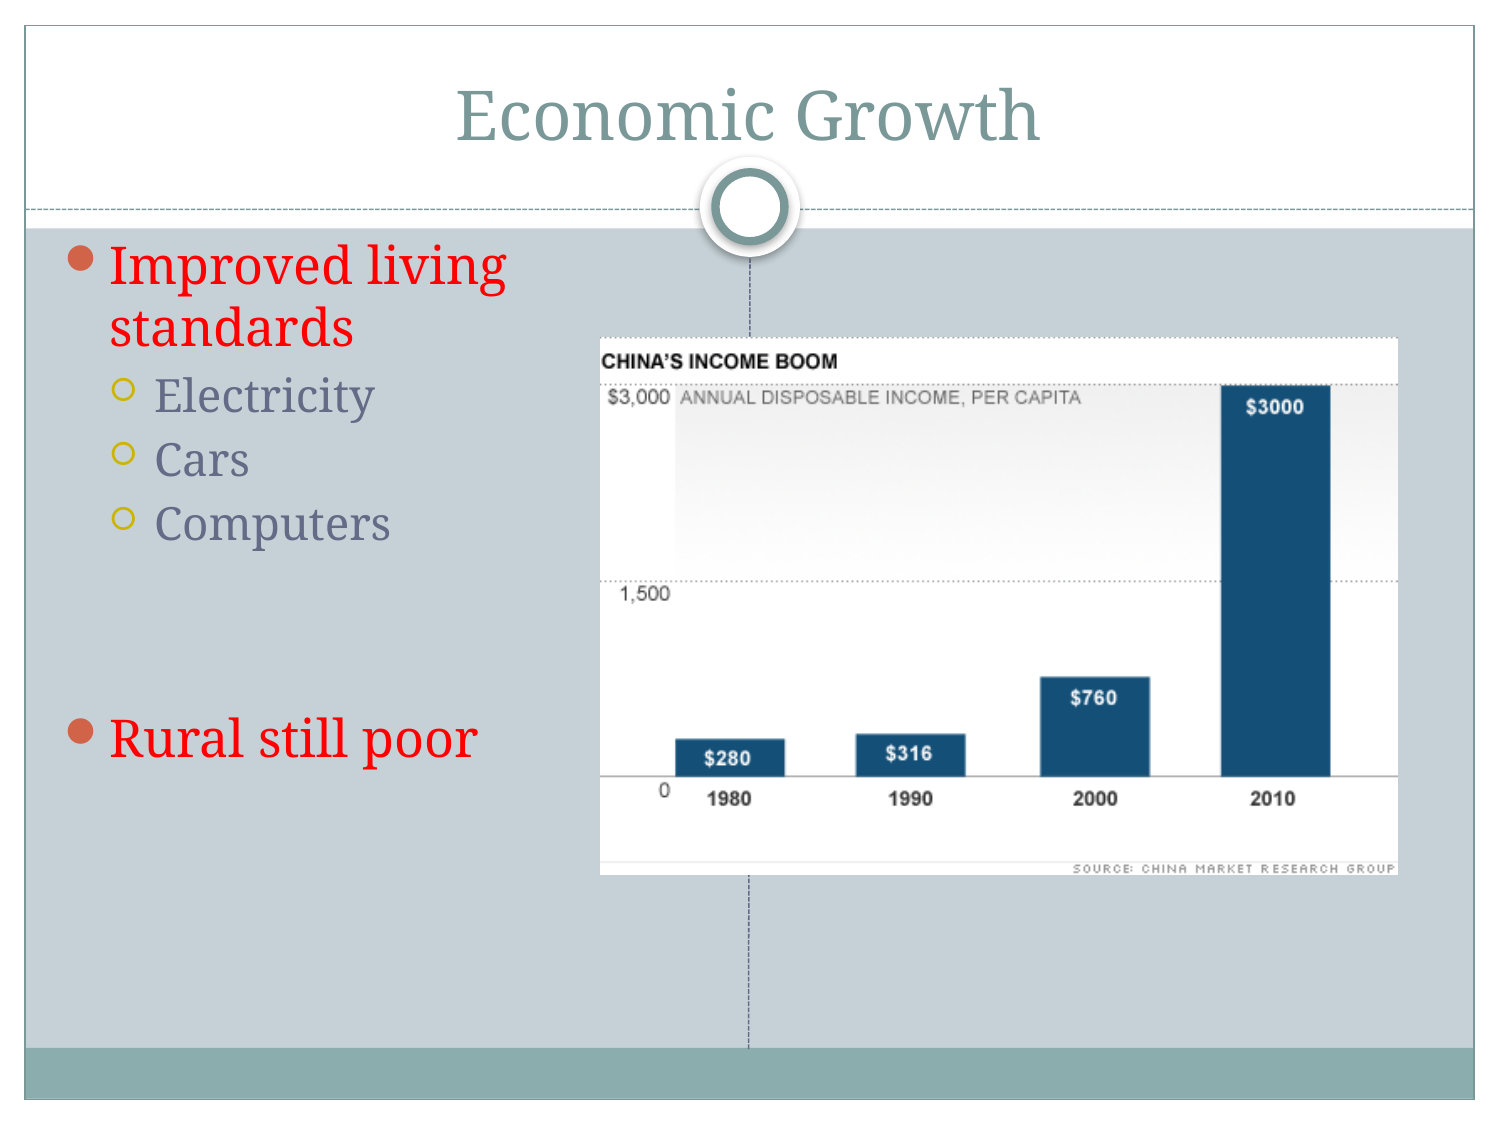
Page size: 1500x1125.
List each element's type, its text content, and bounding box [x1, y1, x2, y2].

list Improved living standards Electricity Cars Computers Rural still poor [49, 224, 712, 993]
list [599, 337, 1398, 876]
title Economic Growth [49, 37, 1450, 162]
